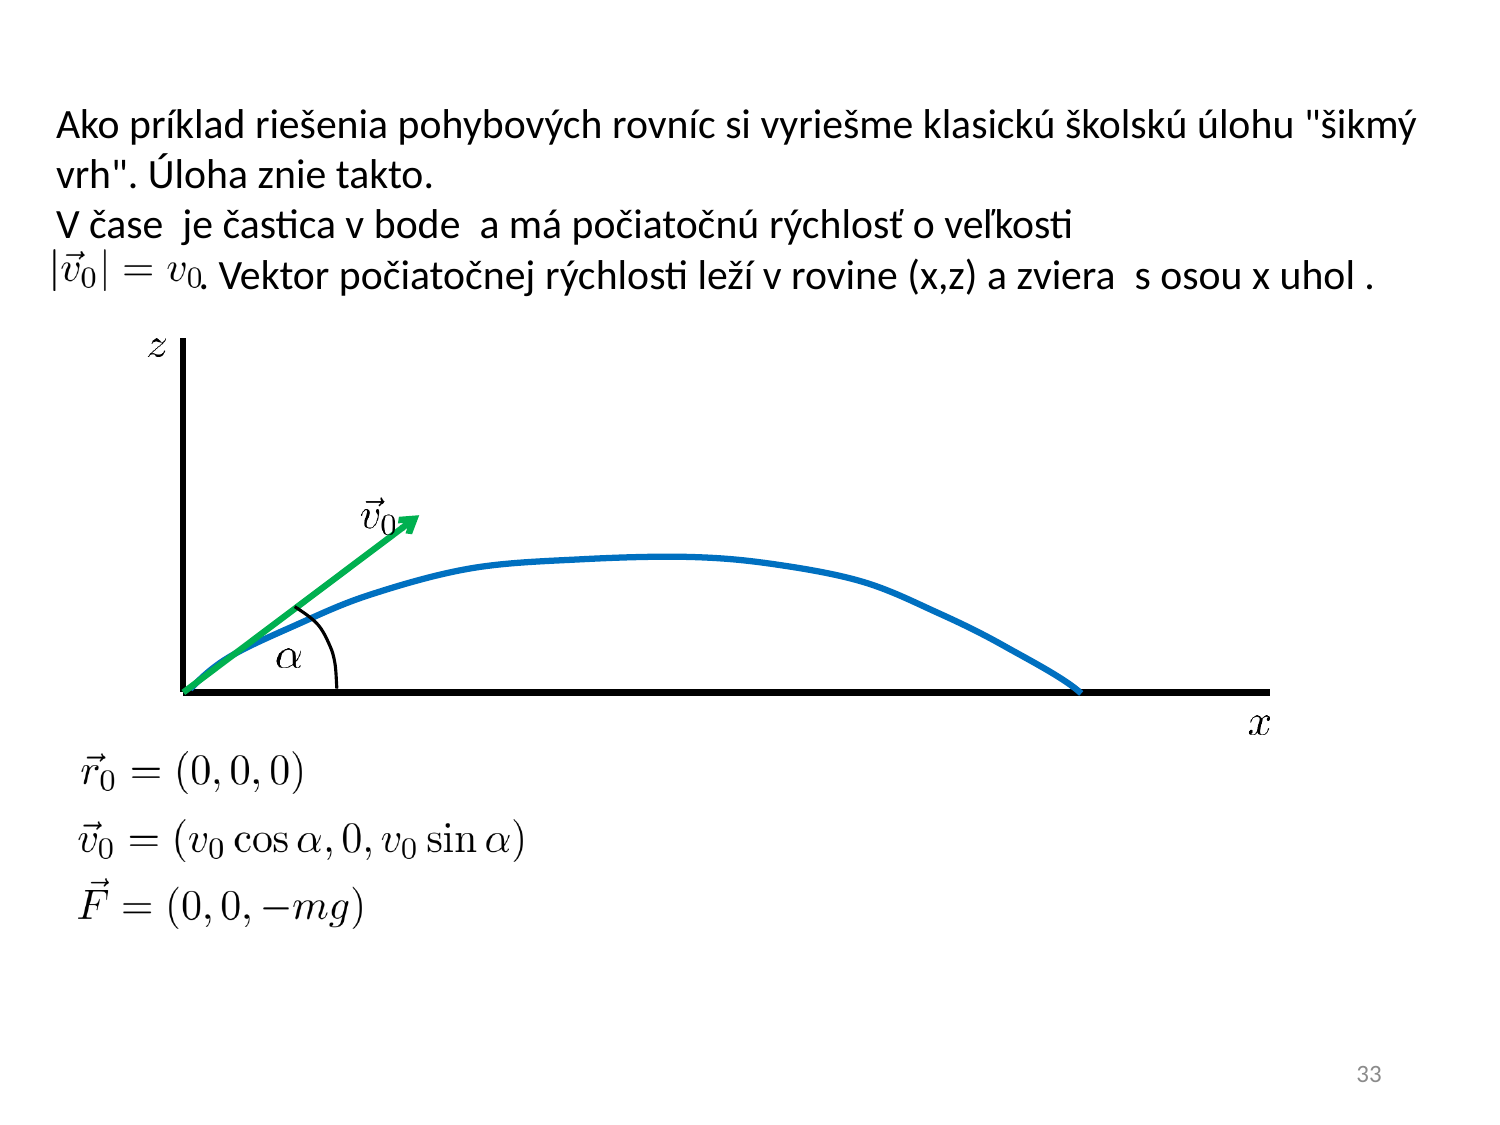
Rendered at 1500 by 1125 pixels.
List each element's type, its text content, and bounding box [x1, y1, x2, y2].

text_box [147, 337, 1270, 735]
picture [78, 878, 362, 929]
picture [81, 751, 302, 794]
slide_number 33 [1059, 1042, 1397, 1103]
picture [78, 819, 523, 862]
picture [53, 249, 201, 291]
